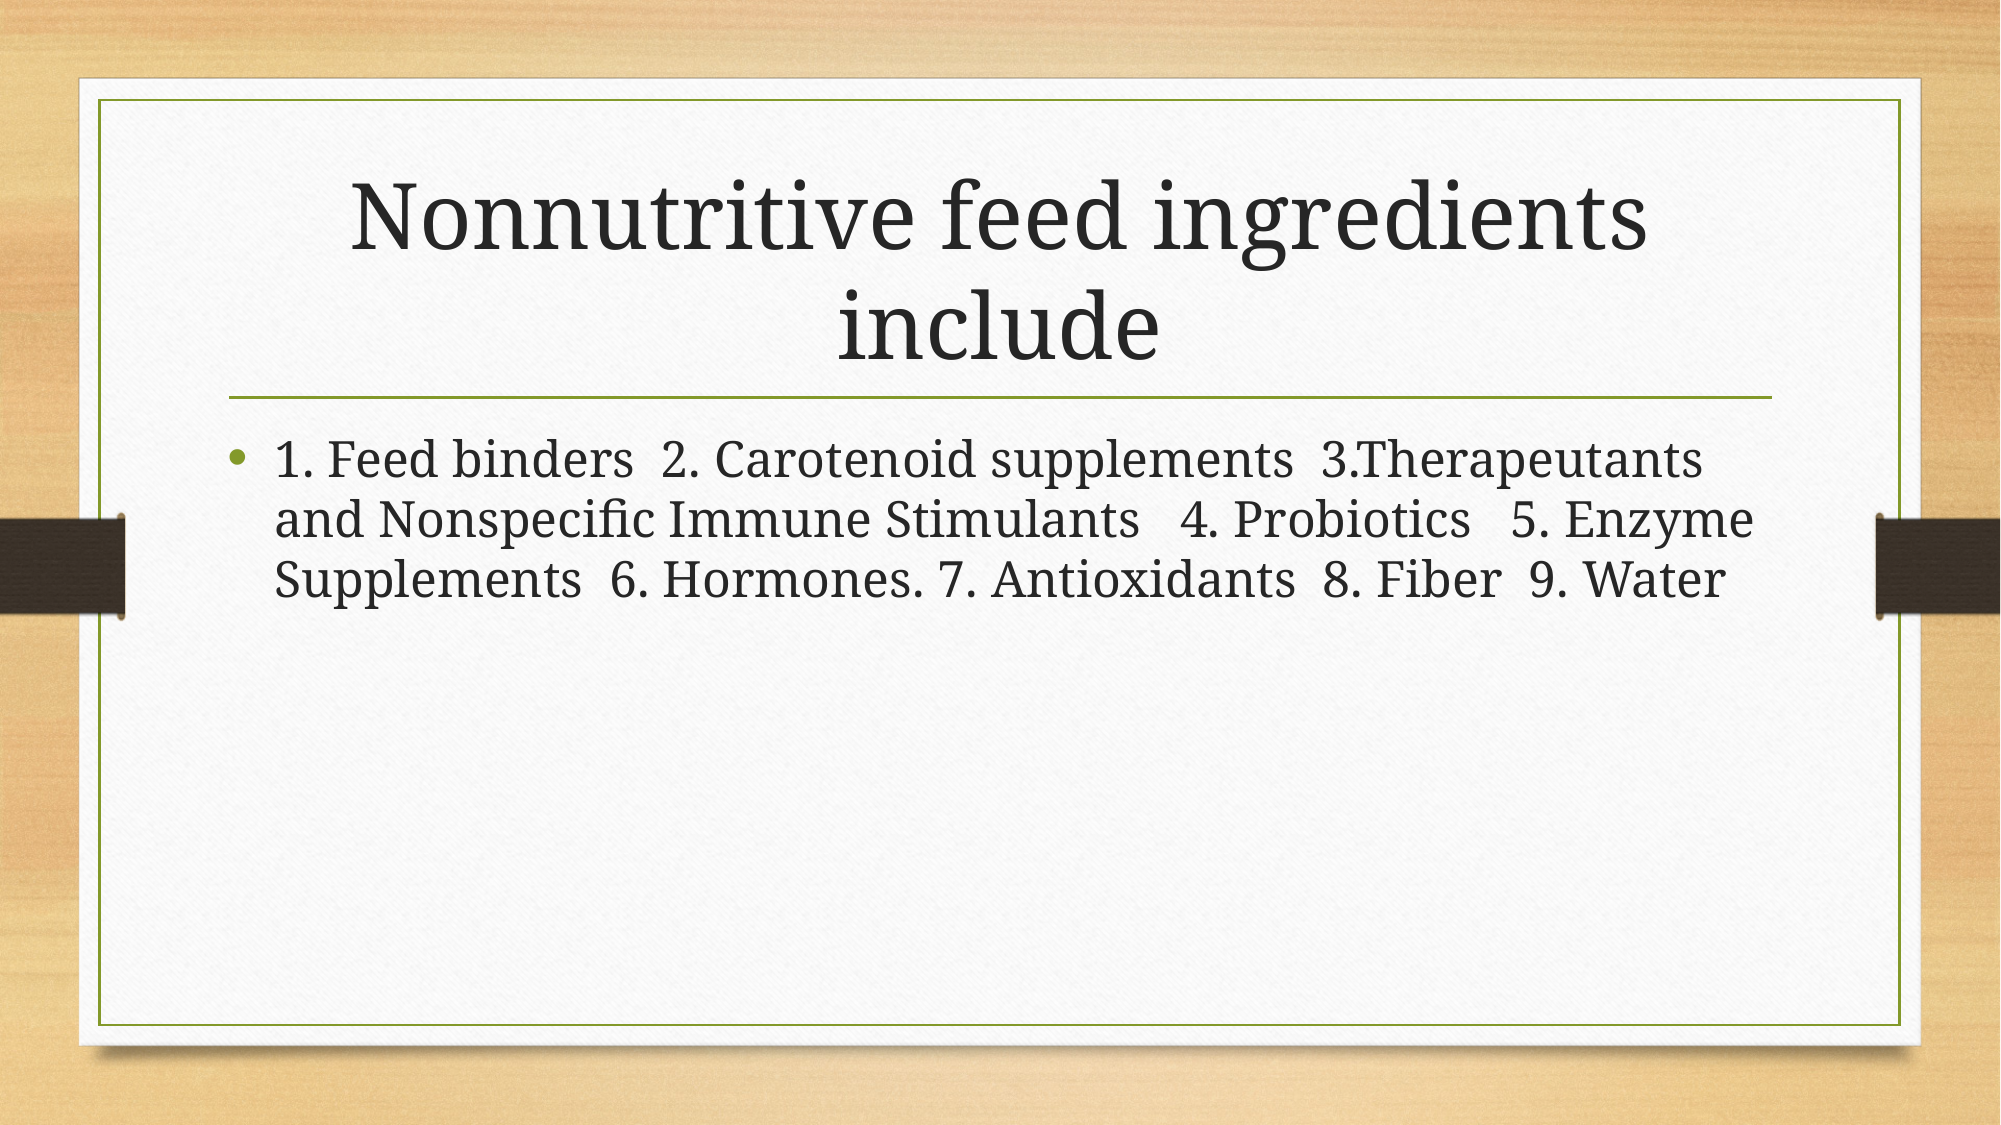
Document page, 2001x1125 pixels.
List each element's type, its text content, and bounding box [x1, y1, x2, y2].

picture [0, 0, 2001, 1125]
title Nonnutritive feed ingredients include [212, 161, 1788, 375]
list 1. Feed binders 2. Carotenoid supplements 3.Therapeutants and Nonspecific Immune Stimulants 4. Probiotics 5. Enzyme Supplements 6. Hormones. 7. Antioxidants 8. Fiber 9. Water [212, 419, 1788, 964]
